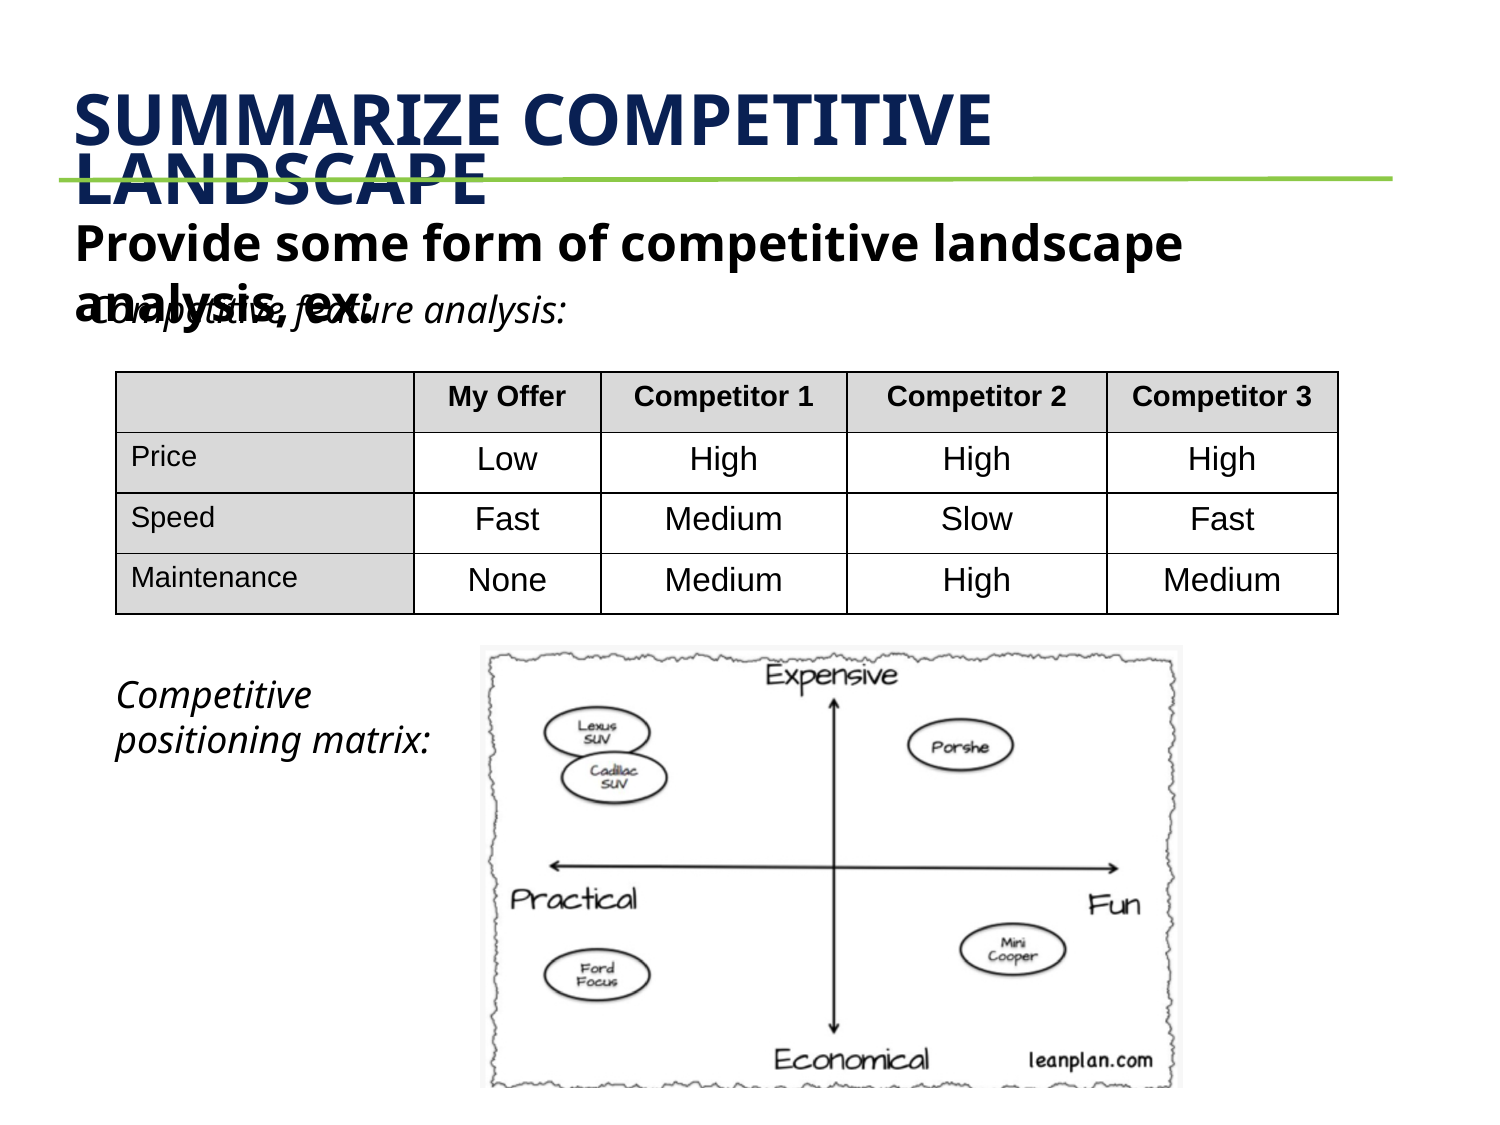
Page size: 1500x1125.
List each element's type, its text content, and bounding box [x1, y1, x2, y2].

table_cell Fast [1108, 494, 1337, 553]
table_cell Speed [117, 494, 413, 553]
table_cell Medium [1108, 554, 1337, 613]
table_header [117, 373, 413, 432]
table_cell Medium [602, 554, 846, 613]
table_header Competitor 1 [602, 373, 846, 432]
text_box Competitive positioning matrix: [100, 663, 470, 769]
table_cell High [602, 433, 846, 492]
table_cell Price [117, 433, 413, 492]
table_cell High [848, 433, 1106, 492]
table_cell High [1108, 433, 1337, 492]
table_cell None [415, 554, 600, 613]
table_header My Offer [415, 373, 600, 432]
table_header Competitor 2 [848, 373, 1106, 432]
table_header Competitor 3 [1108, 373, 1337, 432]
table_cell Medium [602, 494, 846, 553]
table_cell Slow [848, 494, 1106, 553]
text_box Competitive feature analysis: [73, 278, 780, 339]
table_cell Low [415, 433, 600, 492]
text_box SUMMARIZE COMPETITIVE LANDSCAPE [59, 90, 1414, 188]
picture [479, 642, 1190, 1088]
table_cell High [848, 554, 1106, 613]
text_box Provide some form of competitive landscape analysis, ex: [59, 204, 1384, 339]
table_cell Maintenance [117, 554, 413, 613]
table_cell Fast [415, 494, 600, 553]
